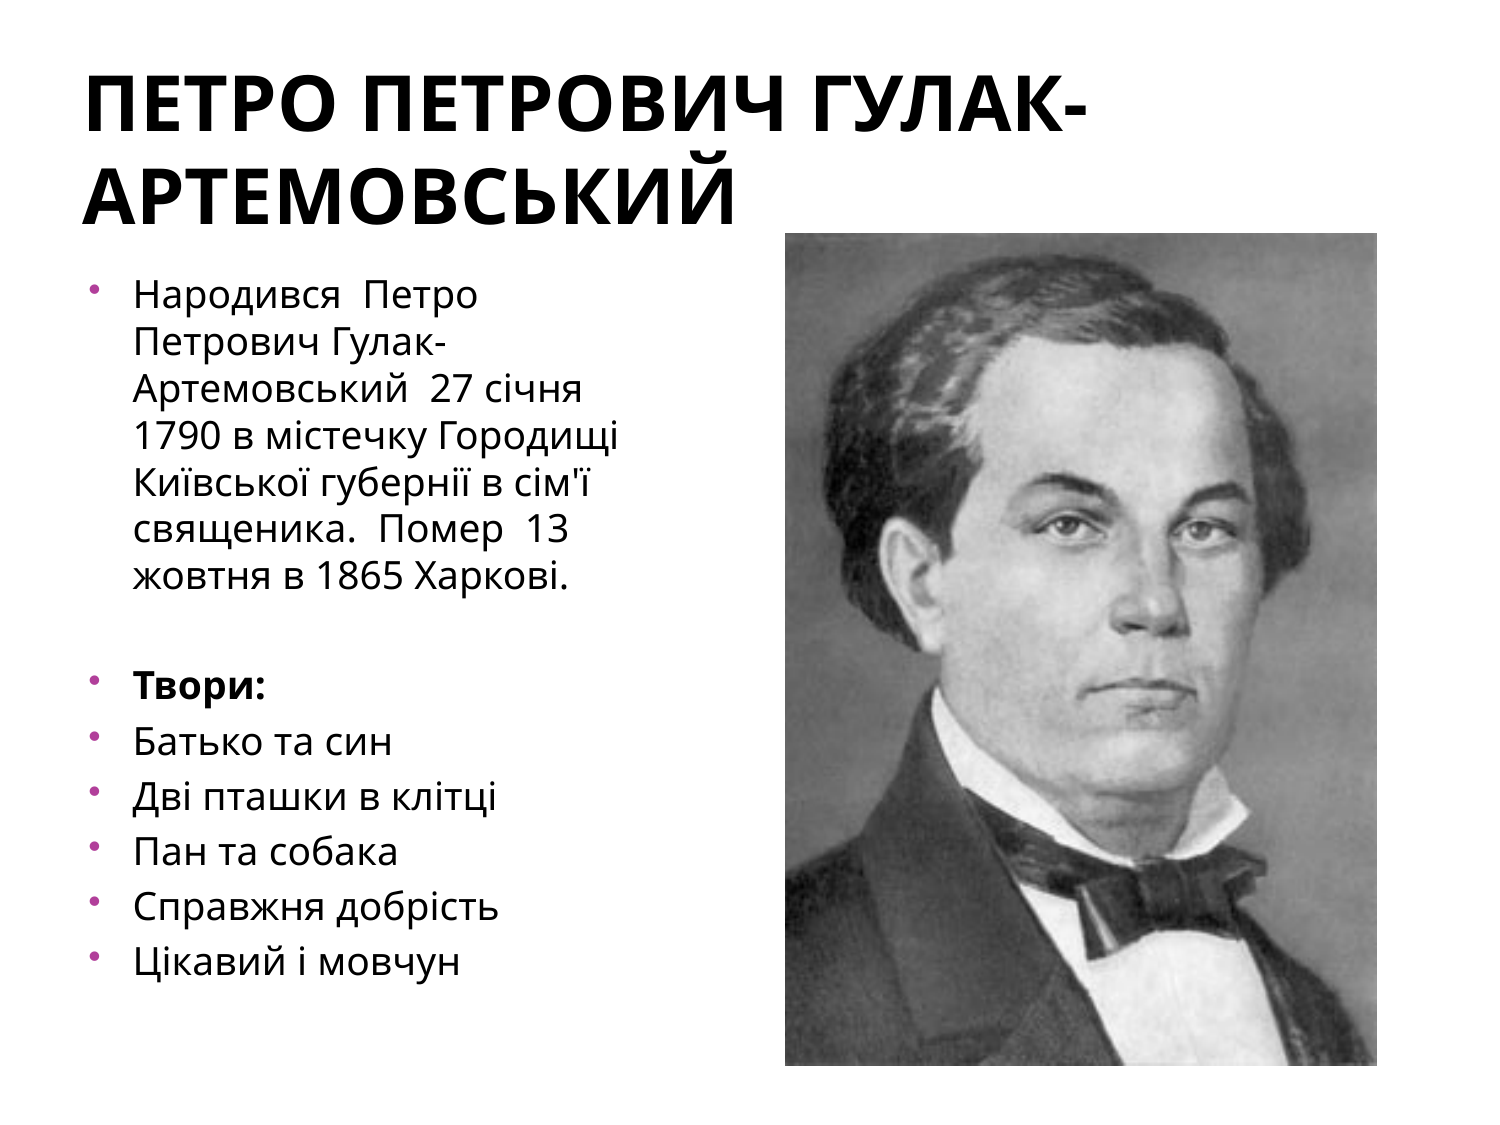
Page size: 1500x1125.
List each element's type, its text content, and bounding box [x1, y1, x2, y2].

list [785, 233, 1377, 1067]
list Народився Петро Петрович Гулак-Артемовський 27 січня 1790 в містечку Городищі Київської губернії в сім'ї священика. Помер 13 жовтня в 1865 Харкові. Твори: Батько та син Дві пташки в клітці Пан та собака Справжня добрість Цікавий і мовчун [75, 262, 653, 1005]
title Петро Петрович Гулак-Артемовський [75, 52, 1263, 240]
